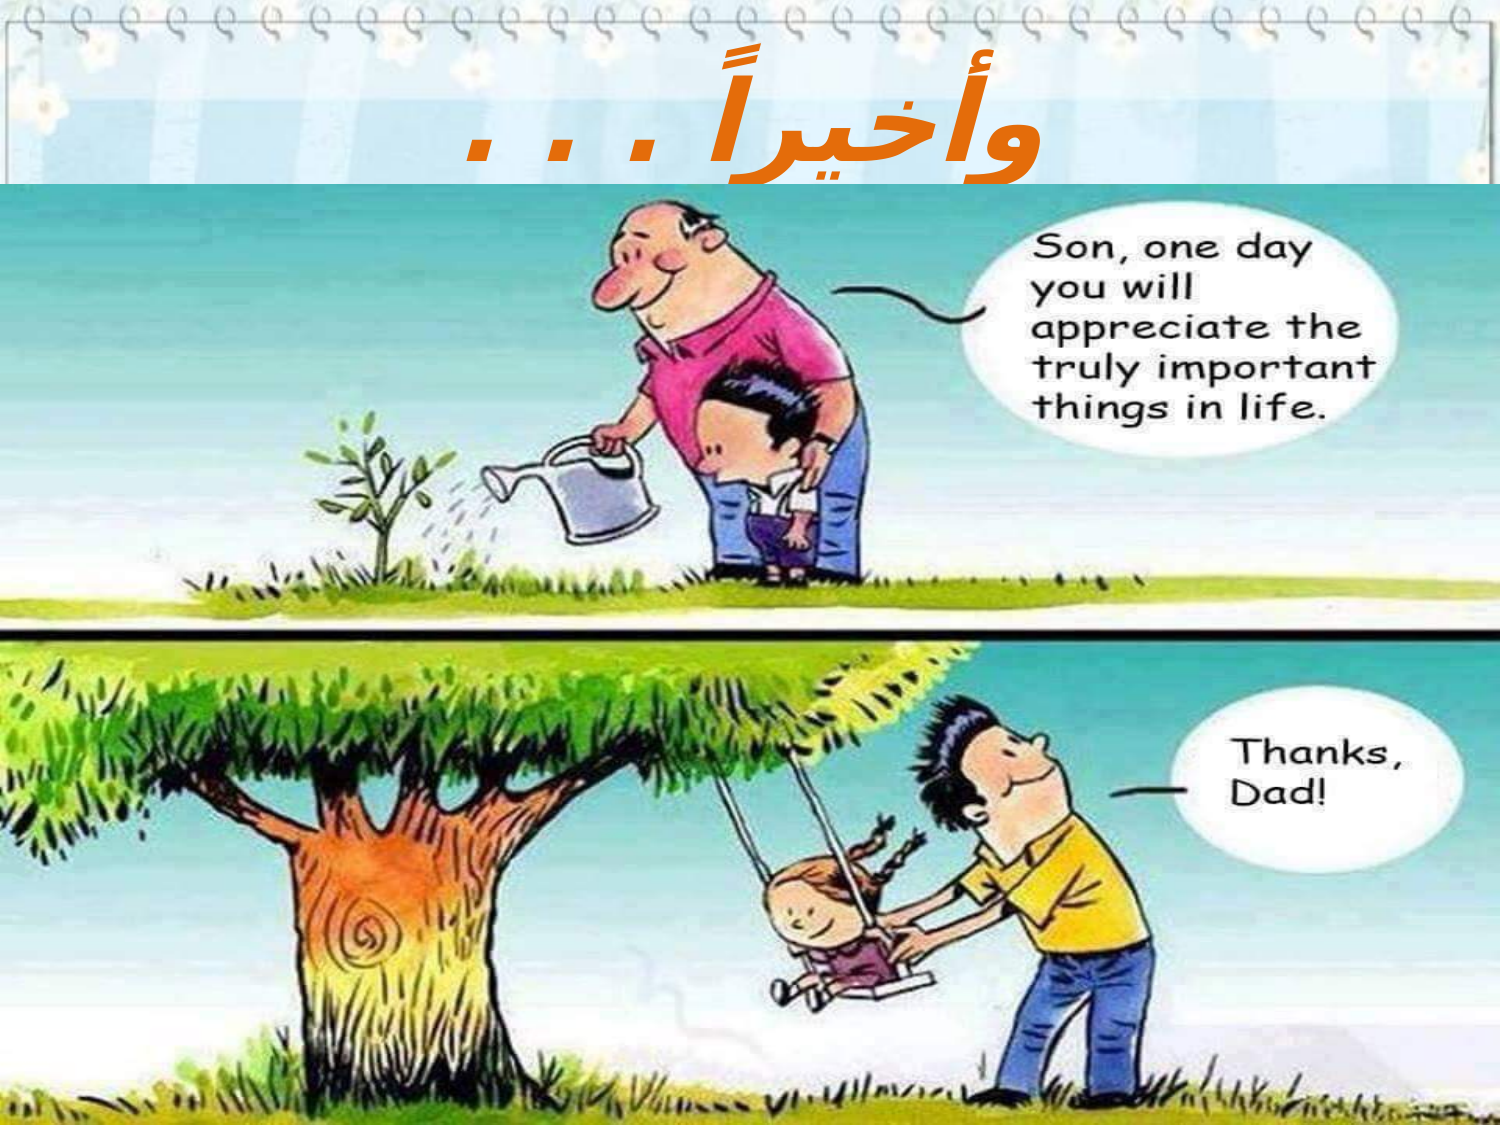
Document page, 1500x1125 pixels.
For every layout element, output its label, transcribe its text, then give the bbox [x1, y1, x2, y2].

title وأخيراً . . . [75, 0, 1425, 182]
picture [0, 0, 1500, 1125]
